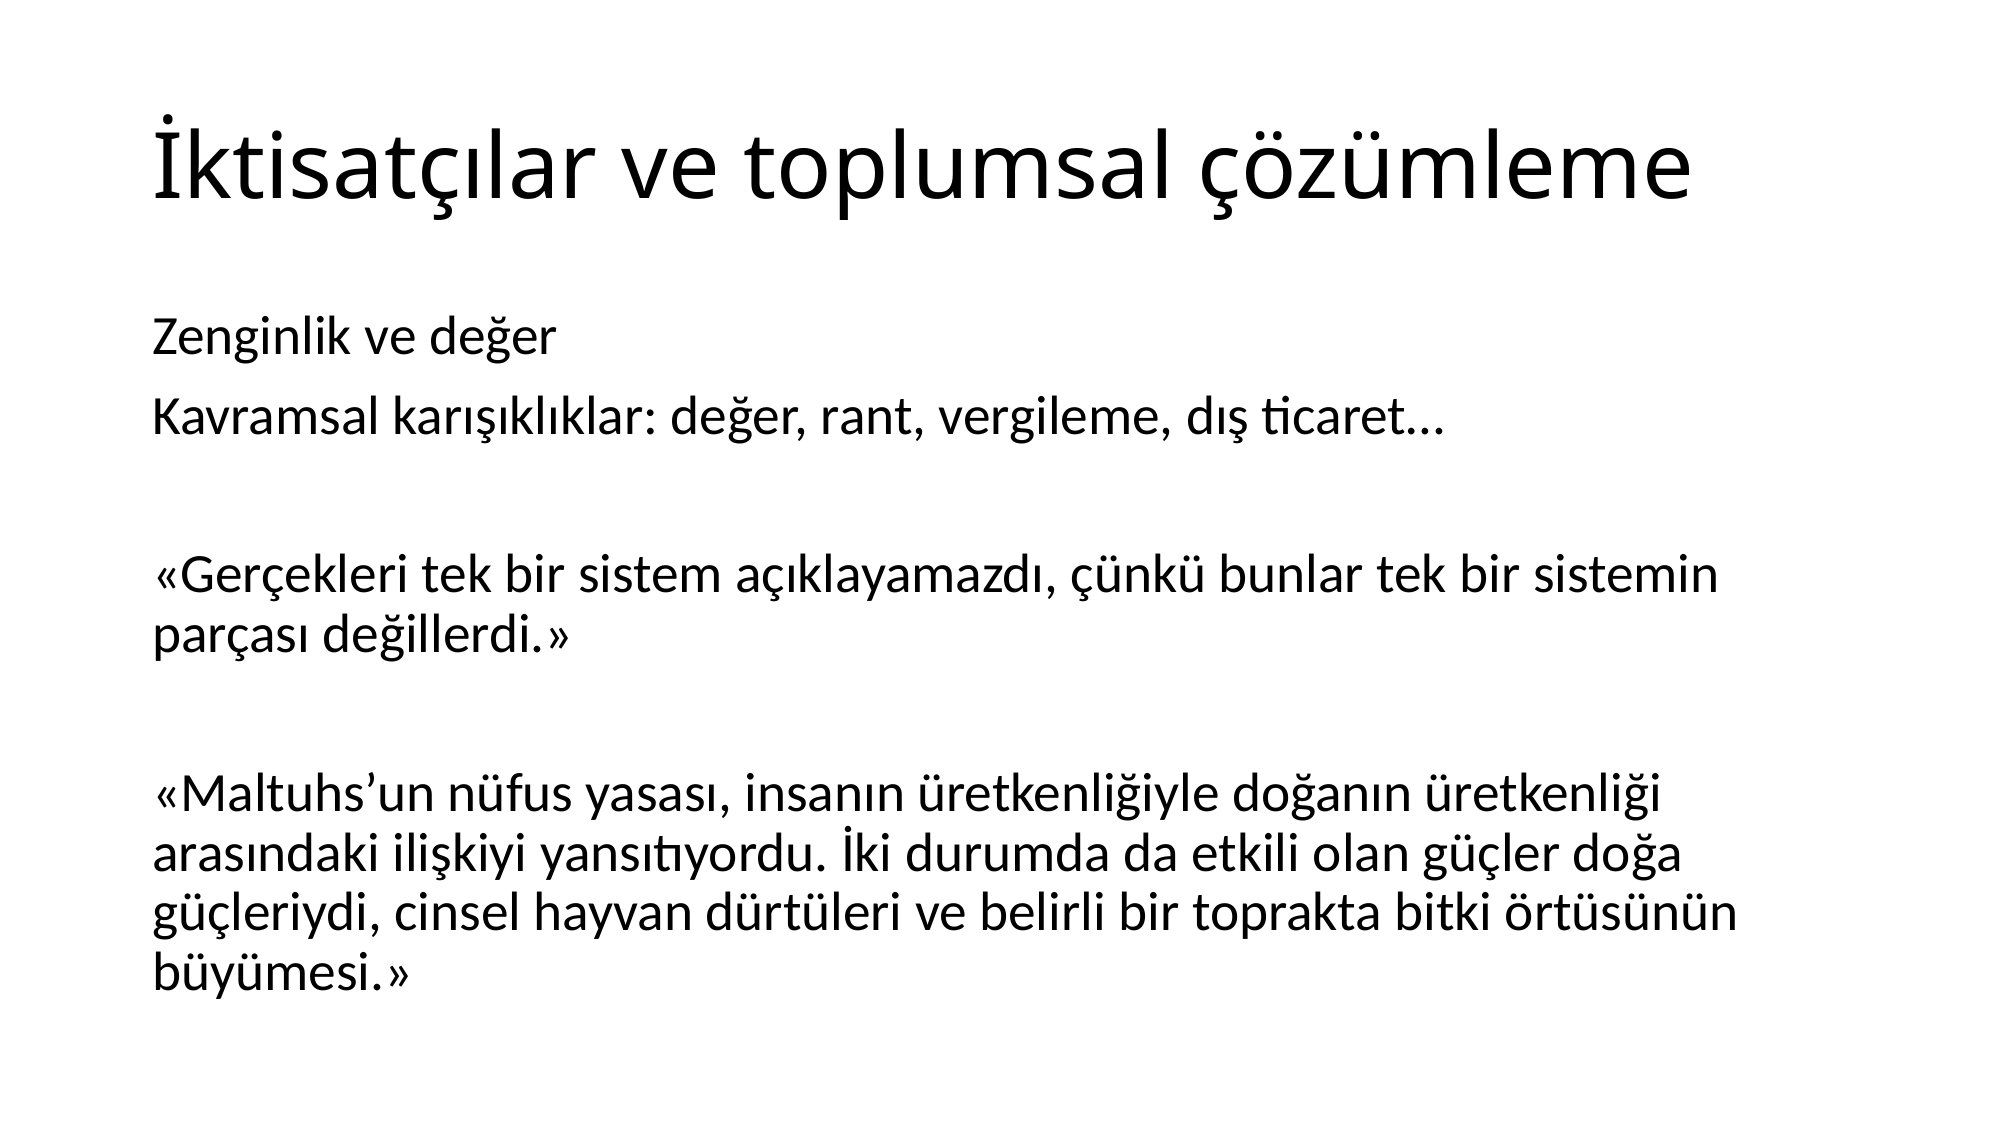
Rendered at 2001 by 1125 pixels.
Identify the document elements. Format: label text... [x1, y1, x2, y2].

list Zenginlik ve değer Kavramsal karışıklıklar: değer, rant, vergileme, dış ticaret… «Gerçekleri tek bir sistem açıklayamazdı, çünkü bunlar tek bir sistemin parçası değillerdi.» «Maltuhs’un nüfus yasası, insanın üretkenliğiyle doğanın üretkenliği arasındaki ilişkiyi yansıtıyordu. İki durumda da etkili olan güçler doğa güçleriydi, cinsel hayvan dürtüleri ve belirli bir toprakta bitki örtüsünün büyümesi.» [137, 299, 1863, 1014]
title İktisatçılar ve toplumsal çözümleme [137, 59, 1863, 278]
